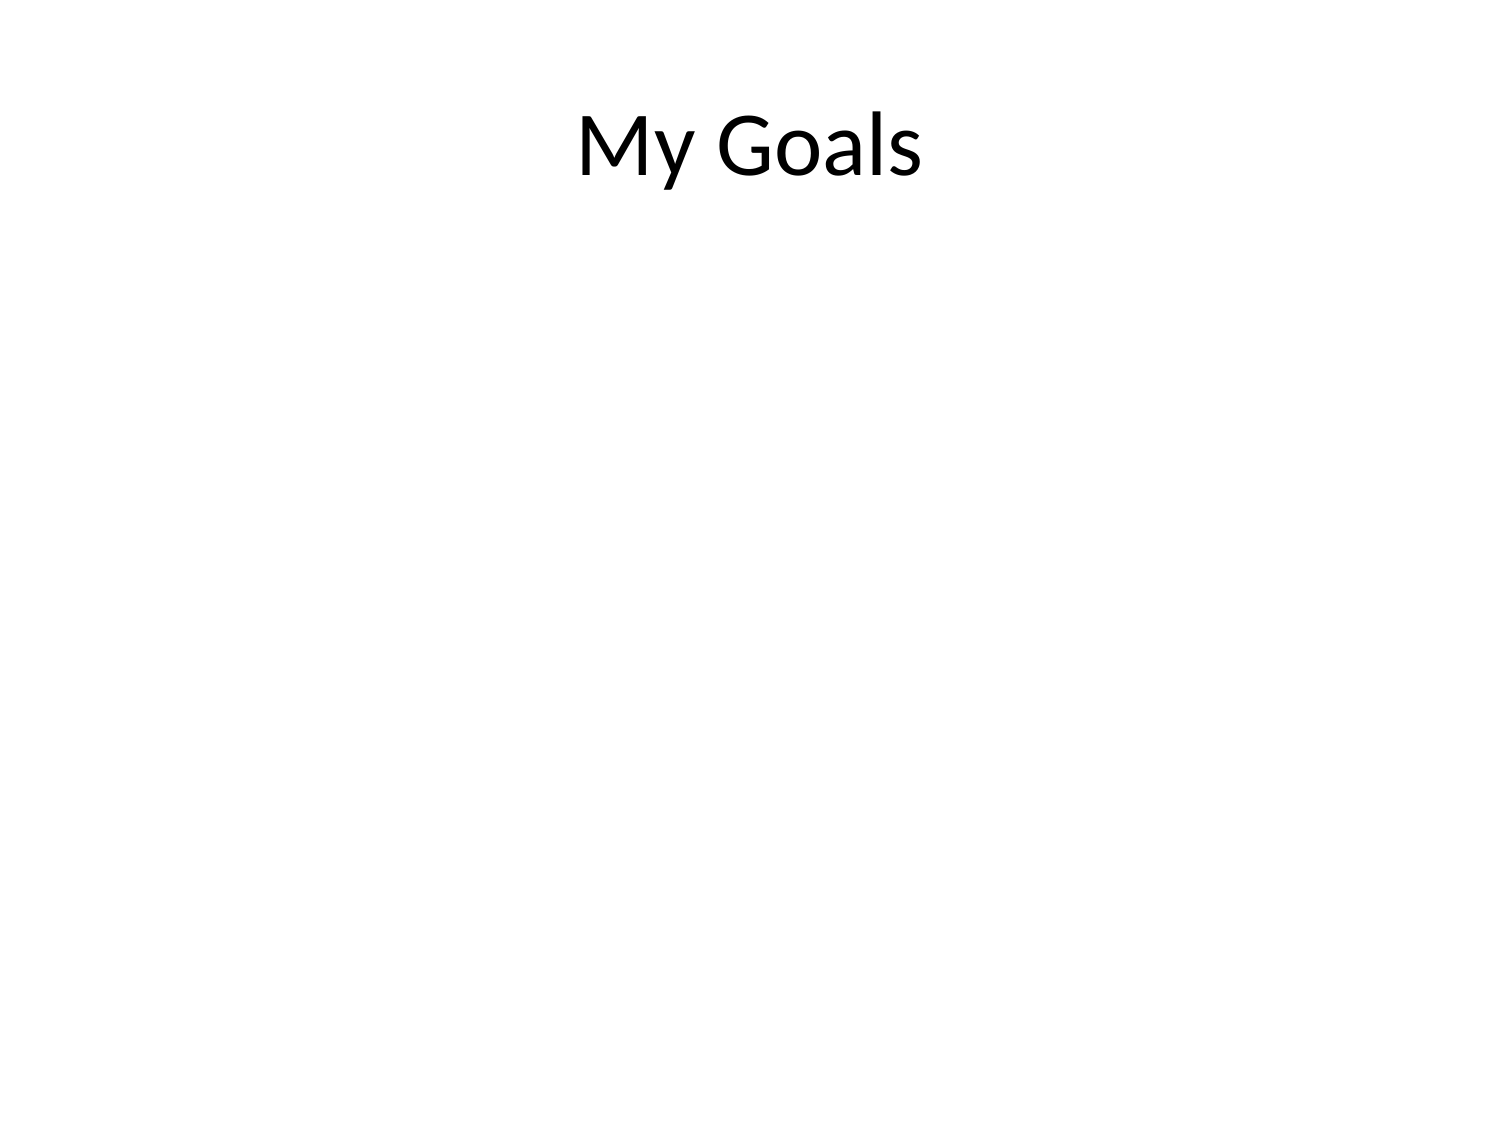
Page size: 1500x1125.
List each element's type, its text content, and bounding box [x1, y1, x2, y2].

title My Goals [75, 45, 1425, 233]
